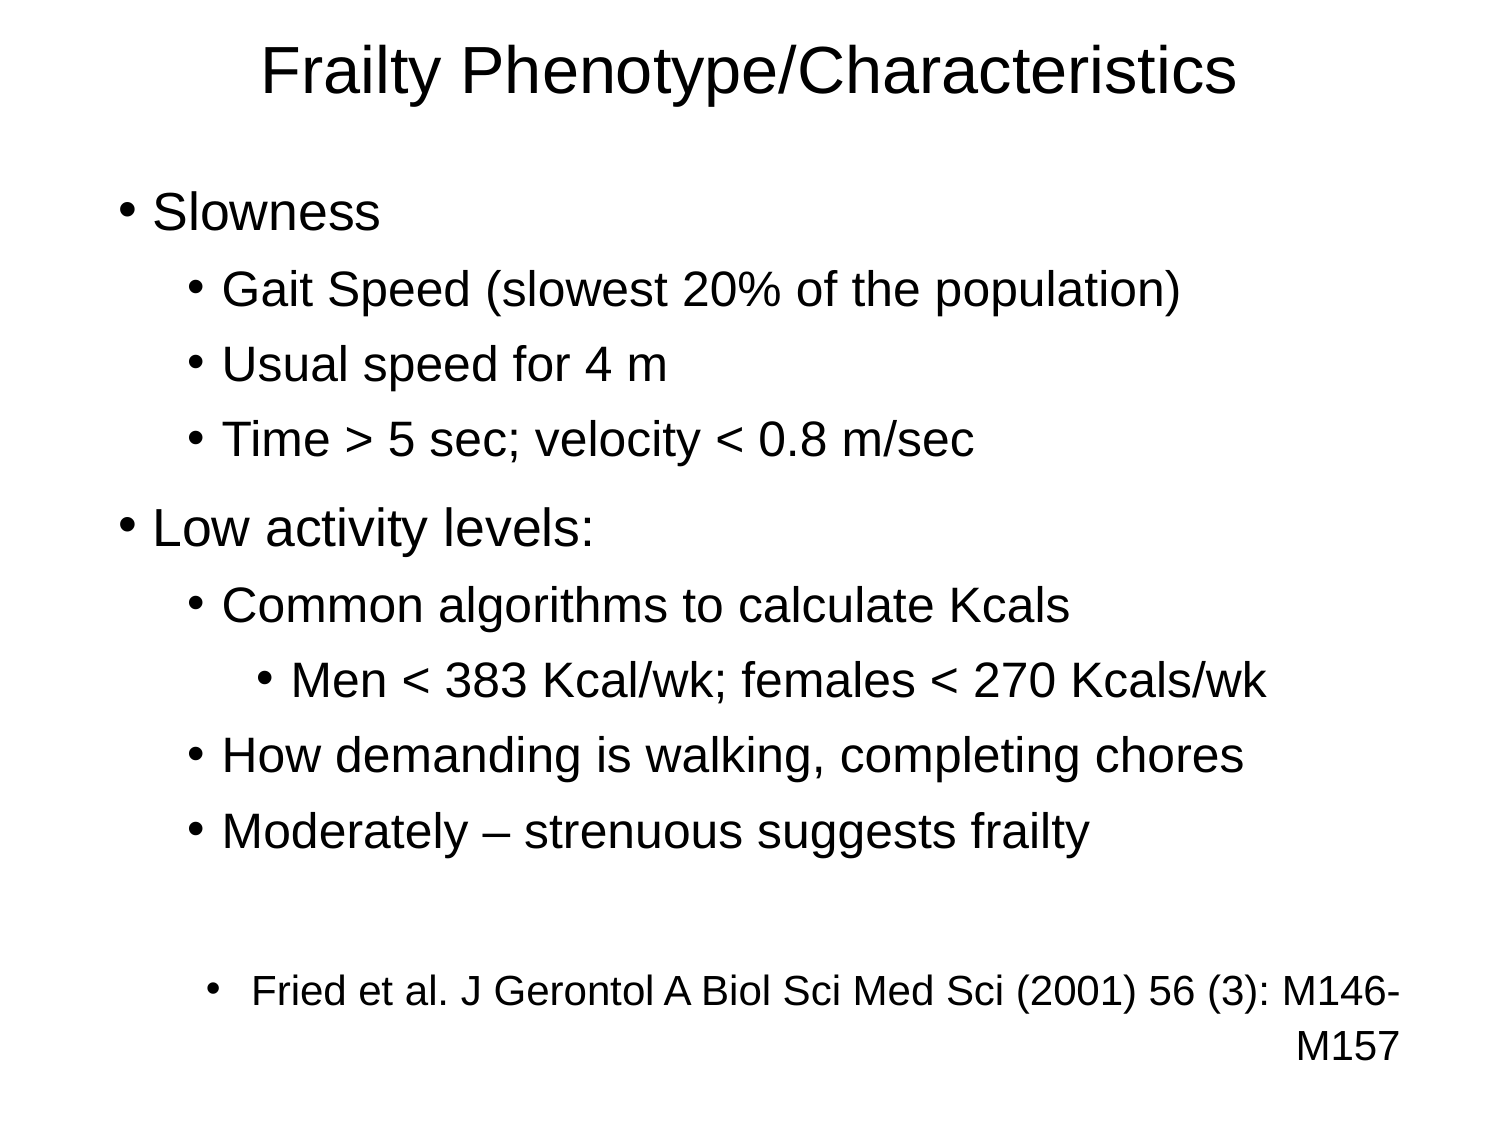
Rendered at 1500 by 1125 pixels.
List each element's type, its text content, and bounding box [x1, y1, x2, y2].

list Slowness Gait Speed (slowest 20% of the population) Usual speed for 4 m Time > 5 sec; velocity < 0.8 m/sec Low activity levels: Common algorithms to calculate Kcals Men < 383 Kcal/wk; females < 270 Kcals/wk How demanding is walking, completing chores Moderately – strenuous suggests frailty Fried et al. J Gerontol A Biol Sci Med Sci (2001) 56 (3): M146-M157 [103, 162, 1416, 1078]
title Frailty Phenotype/Characteristics [103, 28, 1397, 144]
